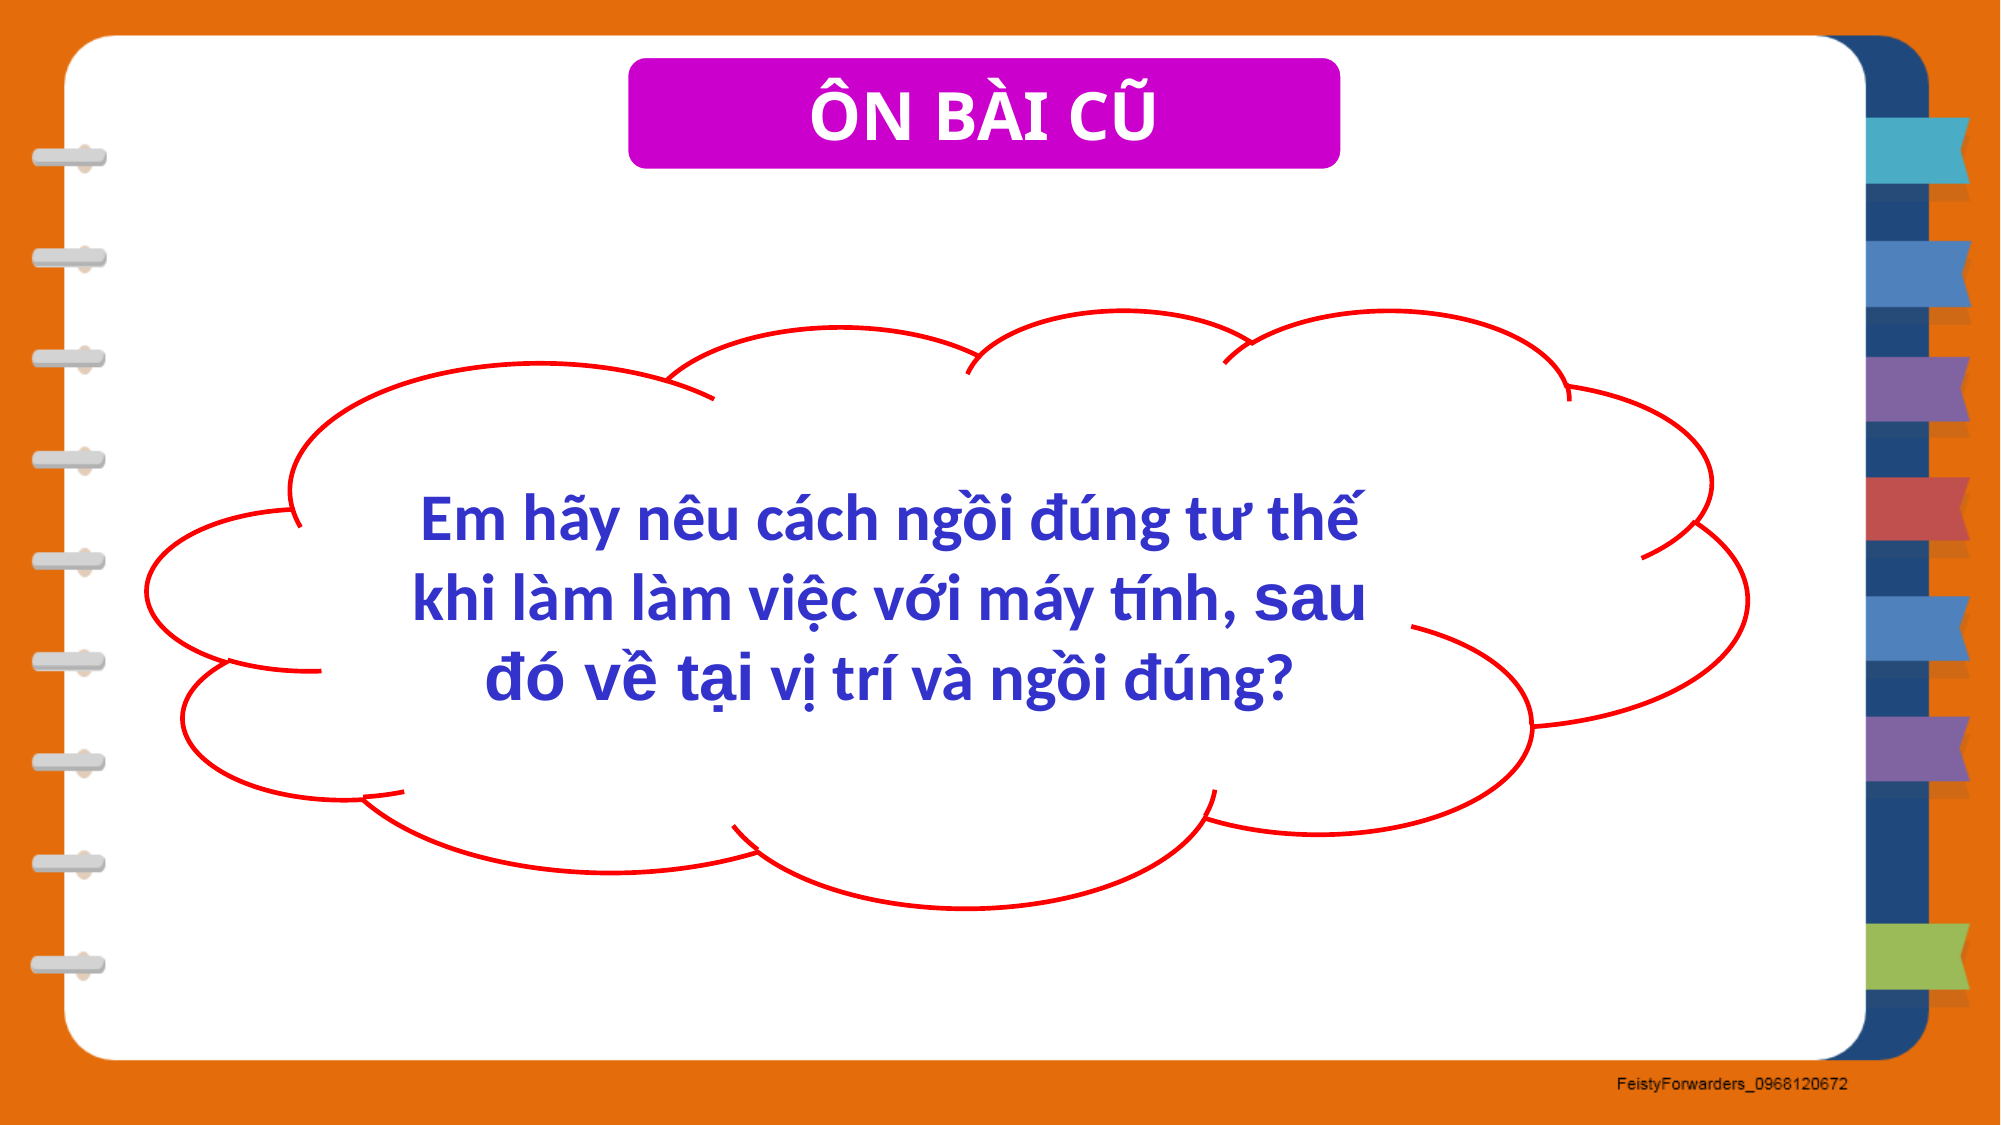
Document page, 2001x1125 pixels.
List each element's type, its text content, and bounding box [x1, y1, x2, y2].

picture [0, 0, 2001, 1125]
text_box Em hãy nêu cách ngồi đúng tư thế khi làm làm việc với máy tính, sau đó về tại vị trí và ngồi đúng? [145, 309, 1749, 910]
text_box ÔN BÀI CŨ [626, 55, 1343, 171]
